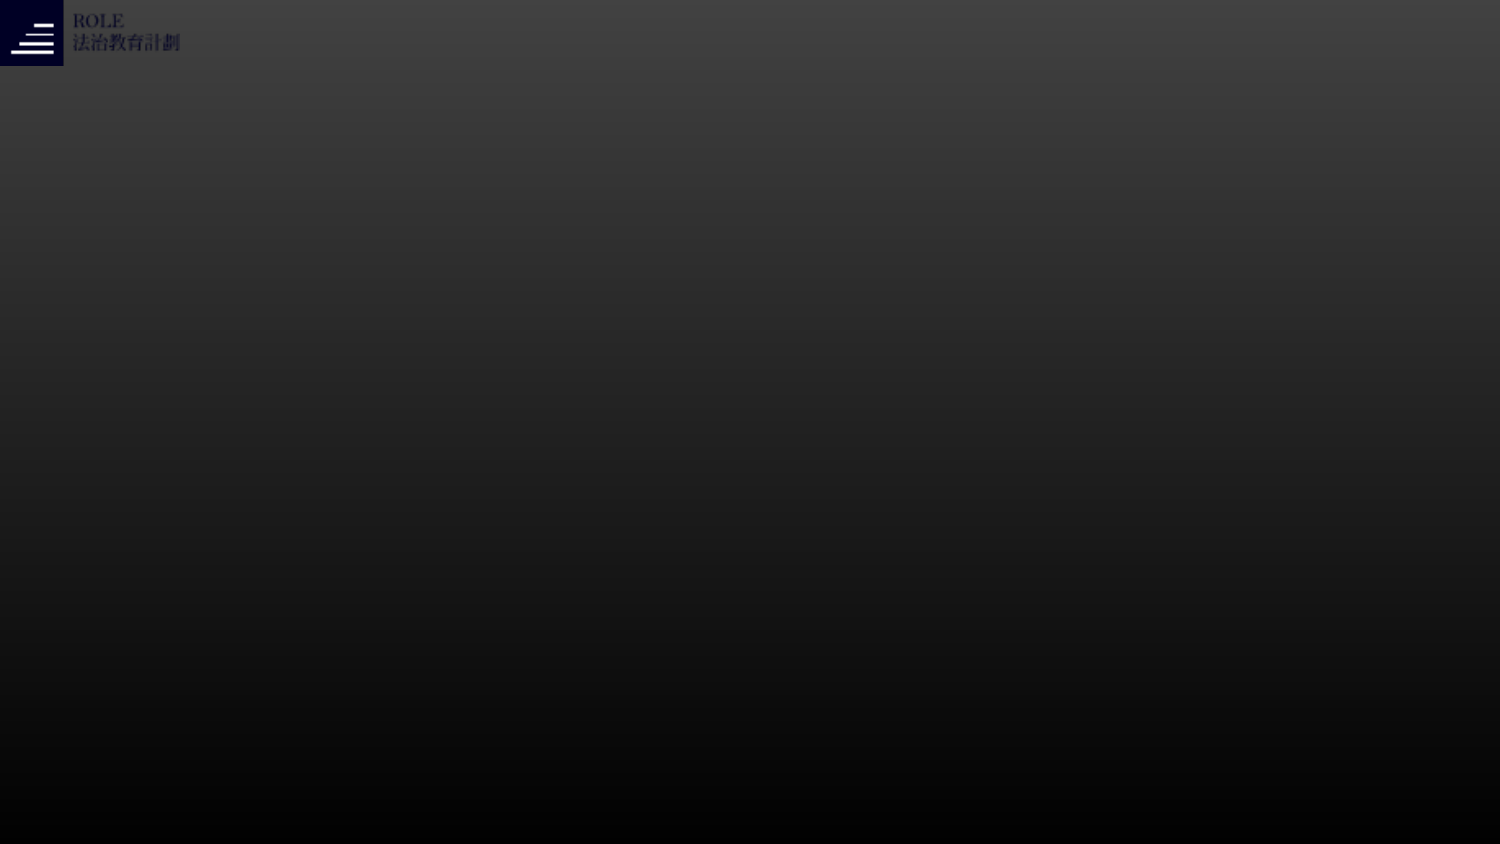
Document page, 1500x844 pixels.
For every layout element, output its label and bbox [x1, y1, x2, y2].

picture [0, 0, 180, 66]
